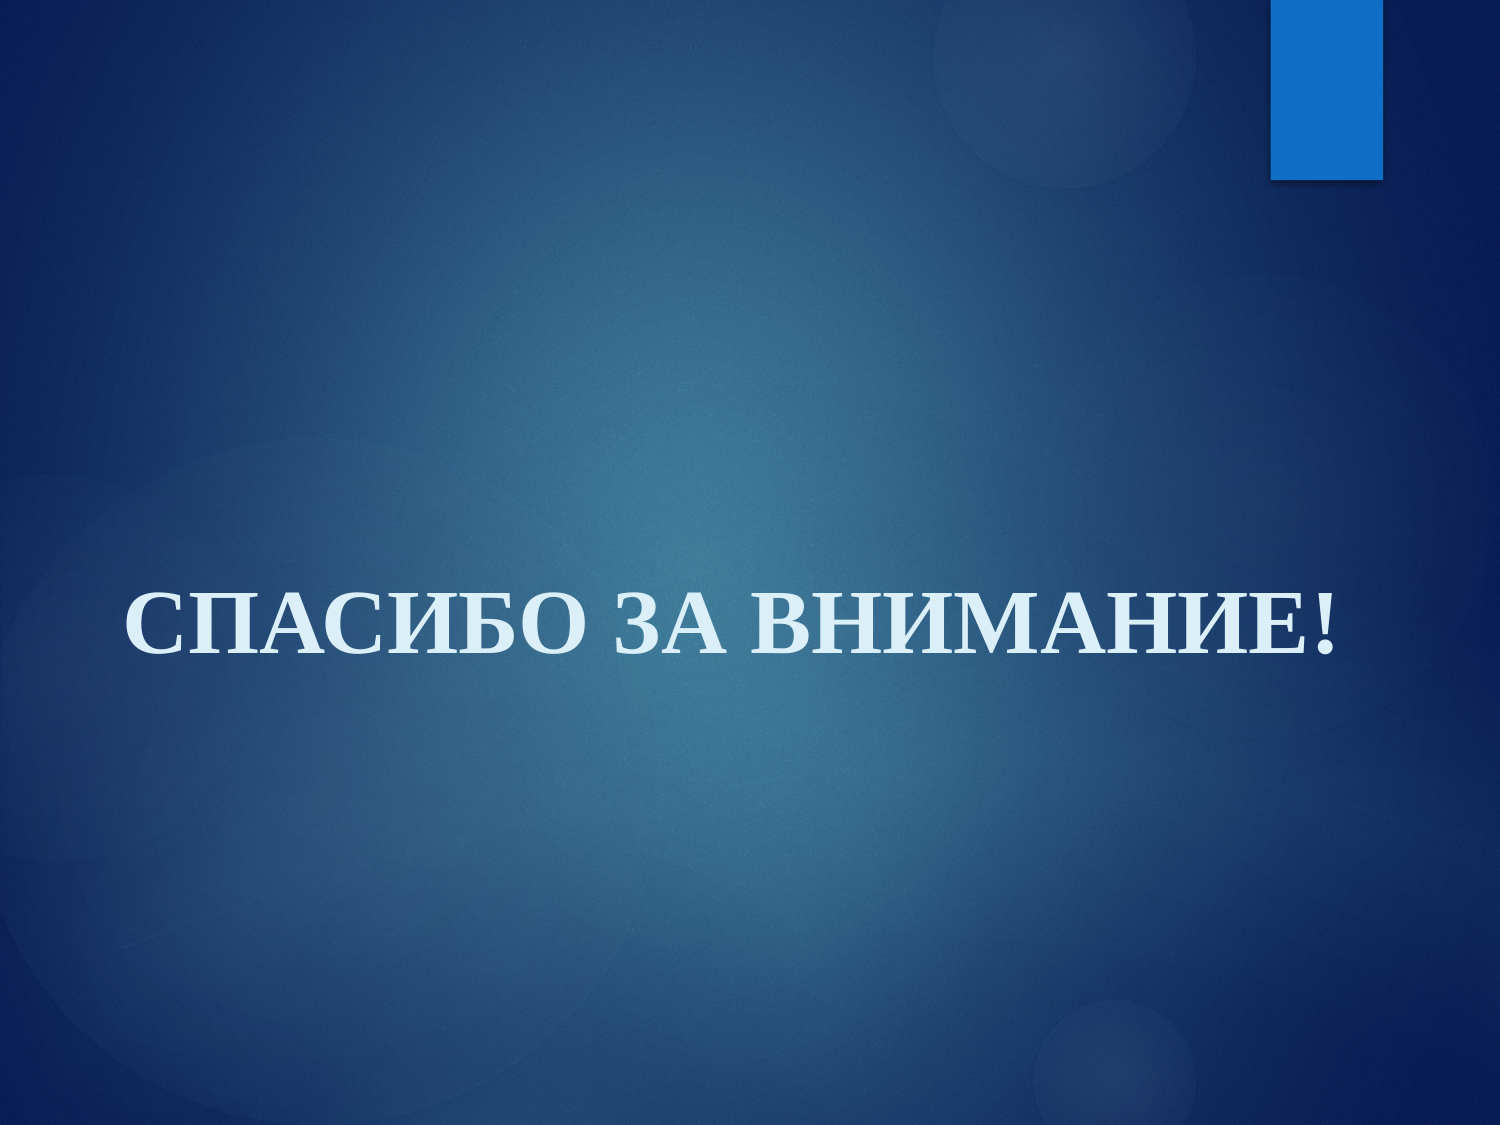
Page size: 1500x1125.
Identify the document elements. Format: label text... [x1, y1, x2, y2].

title СПАСИБО ЗА ВНИМАНИЕ! [107, 288, 1383, 680]
